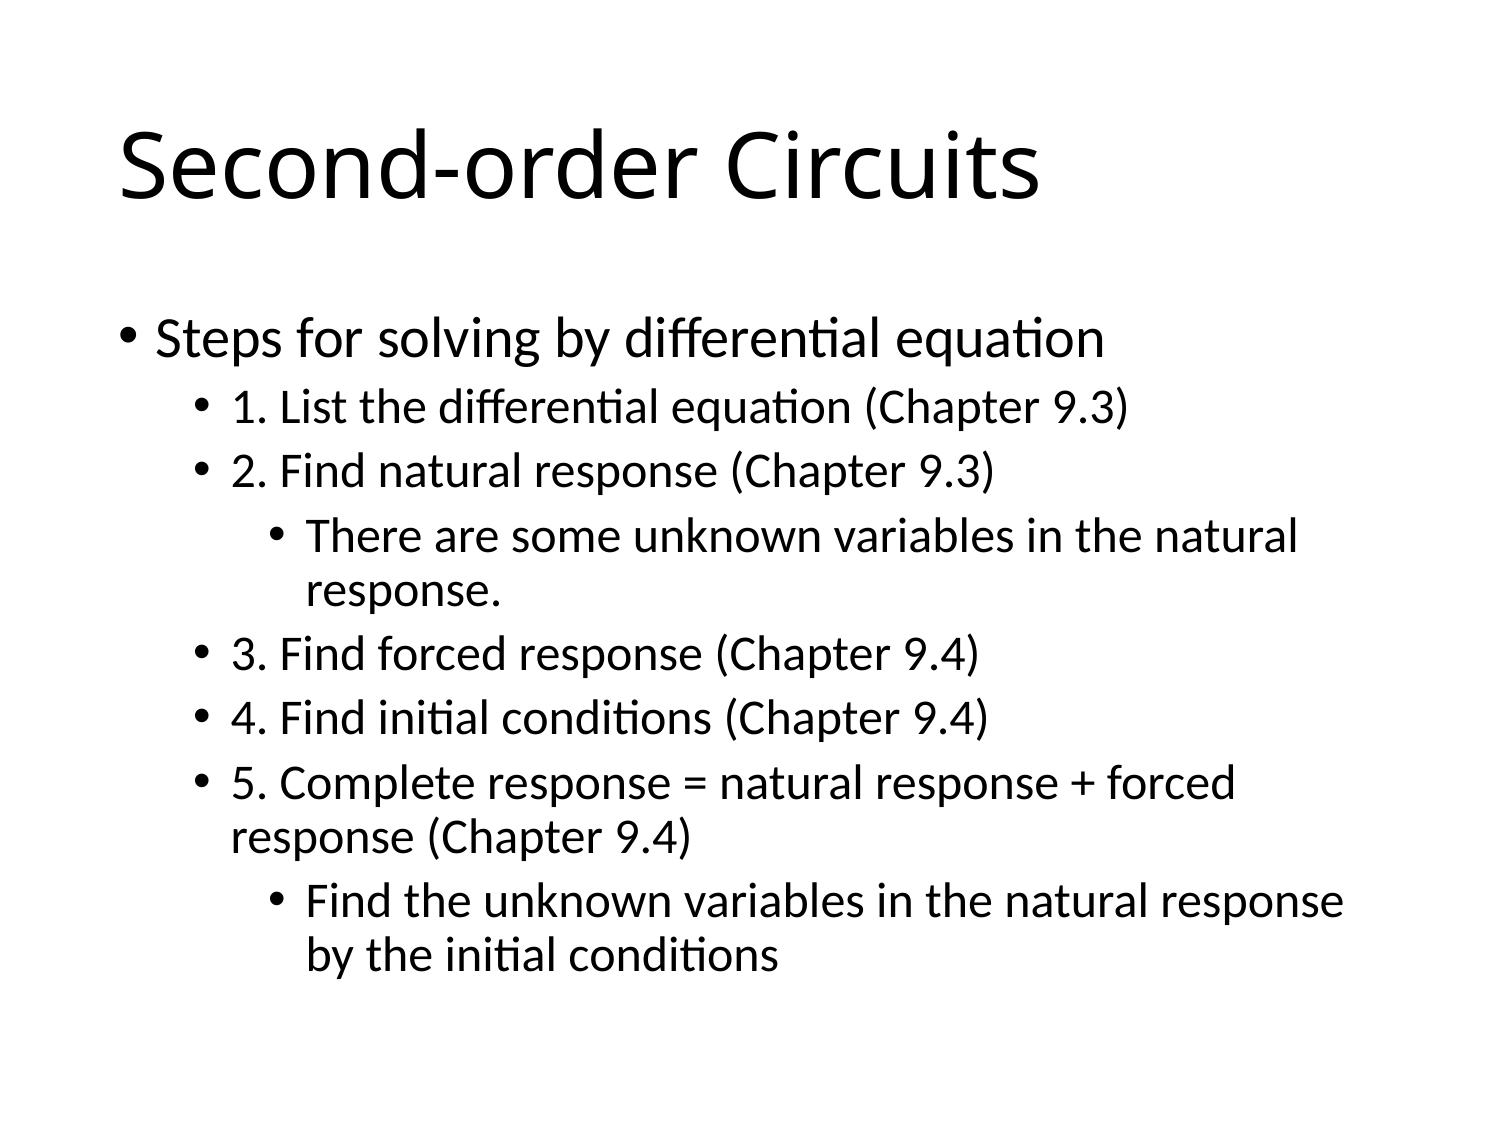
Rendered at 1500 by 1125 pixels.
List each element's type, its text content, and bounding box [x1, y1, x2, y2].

list Steps for solving by differential equation 1. List the differential equation (Chapter 9.3) 2. Find natural response (Chapter 9.3) There are some unknown variables in the natural response. 3. Find forced response (Chapter 9.4) 4. Find initial conditions (Chapter 9.4) 5. Complete response = natural response + forced response (Chapter 9.4) Find the unknown variables in the natural response by the initial conditions [103, 299, 1397, 1014]
title Second-order Circuits [103, 59, 1397, 278]
